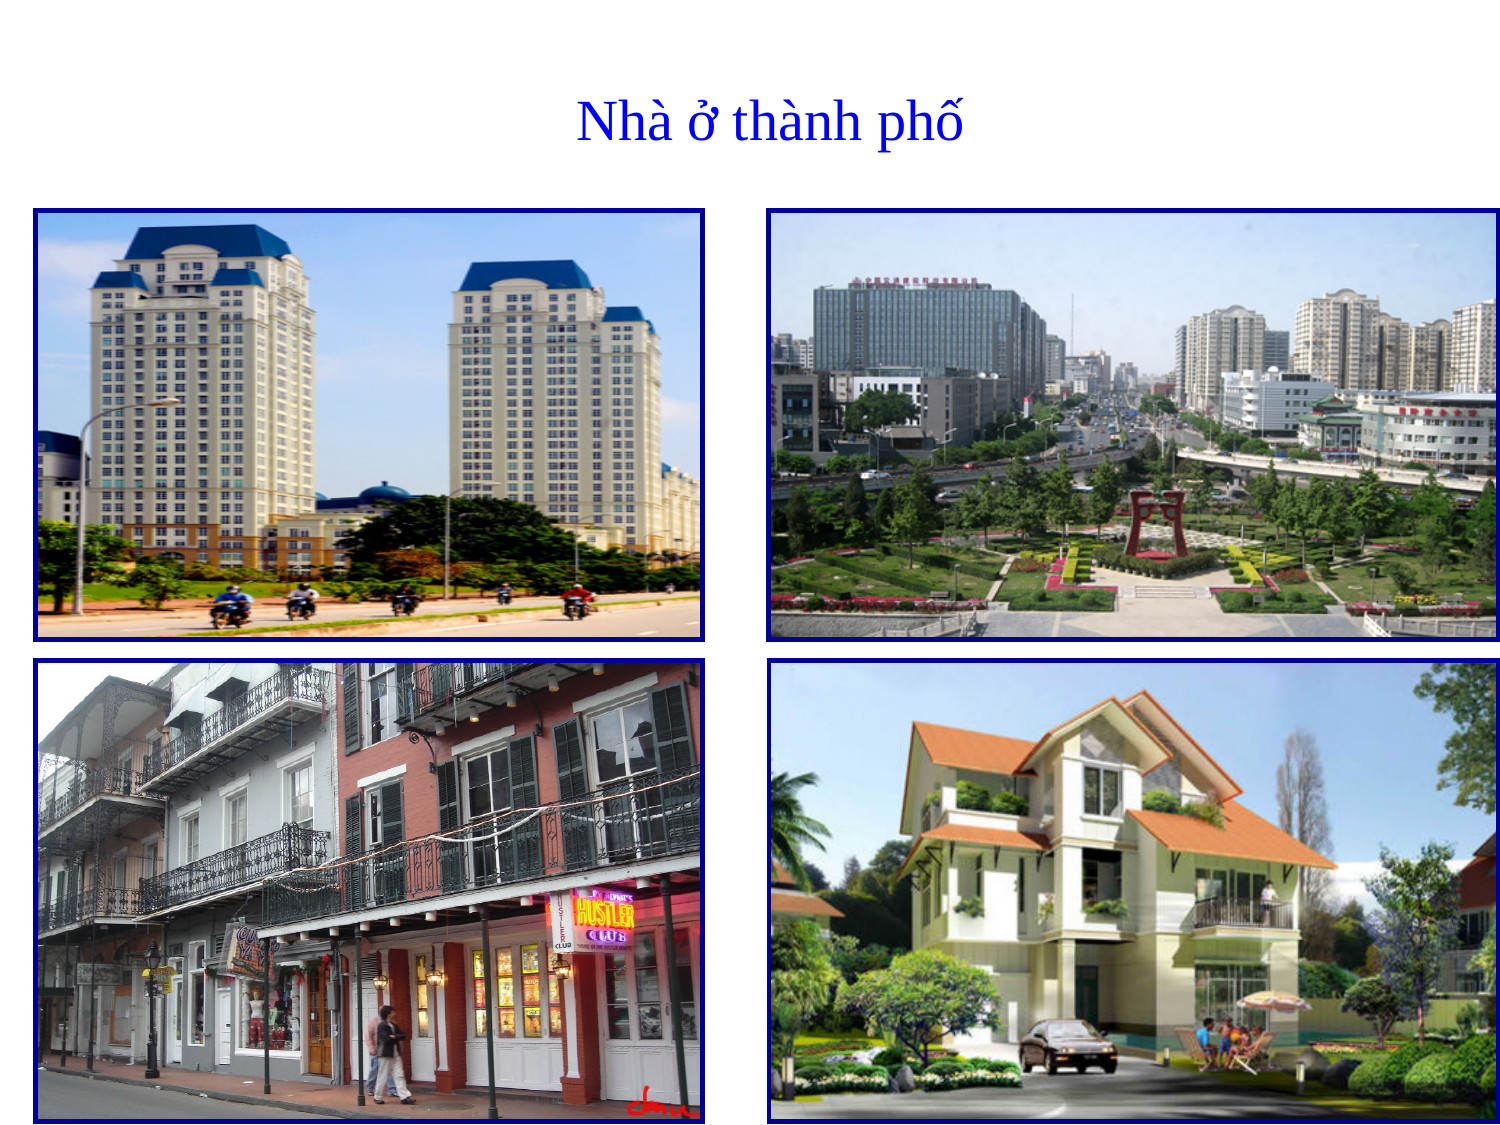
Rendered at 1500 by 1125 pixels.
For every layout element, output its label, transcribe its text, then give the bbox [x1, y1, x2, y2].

picture [37, 662, 700, 1120]
picture [770, 212, 1496, 638]
text_box Nhà ở thành phố [376, 75, 1165, 160]
picture [771, 662, 1497, 1120]
picture [37, 212, 700, 638]
